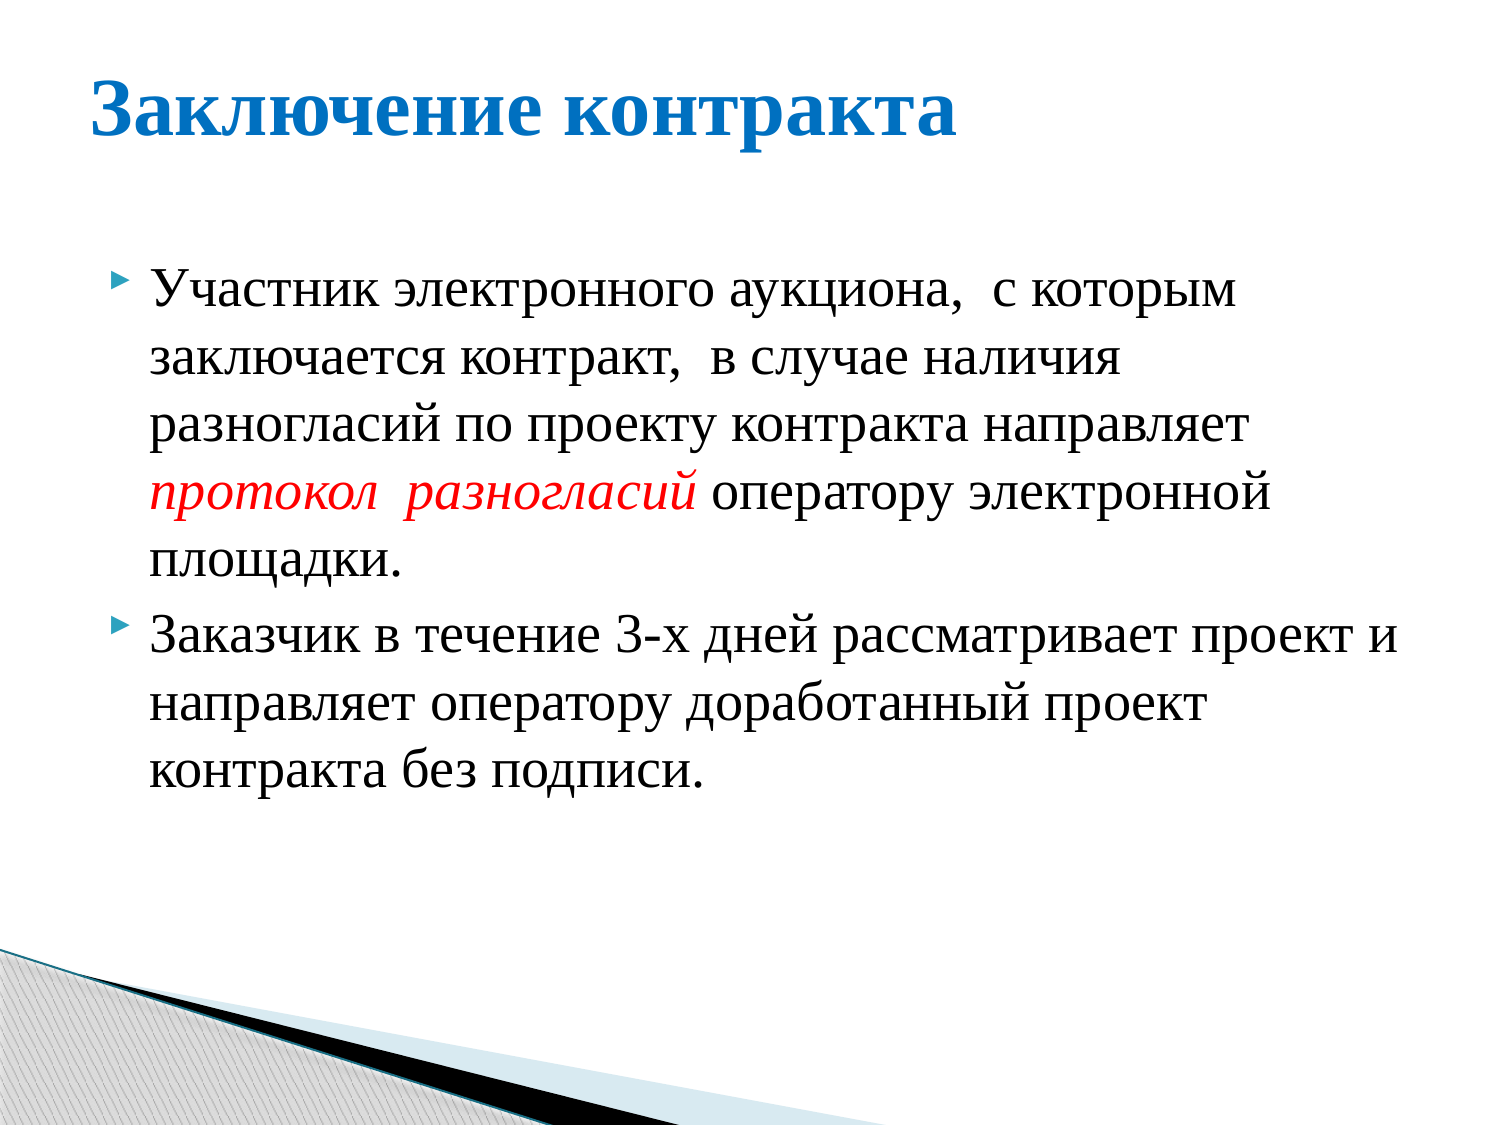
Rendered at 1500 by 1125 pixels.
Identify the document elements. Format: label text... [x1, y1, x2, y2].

title Заключение контракта [75, 45, 1425, 233]
list Участник электронного аукциона, с которым заключается контракт, в случае наличия разногласий по проекту контракта направляет протокол разногласий оператору электронной площадки. Заказчик в течение 3-х дней рассматривает проект и направляет оператору доработанный проект контракта без подписи. [75, 242, 1425, 986]
